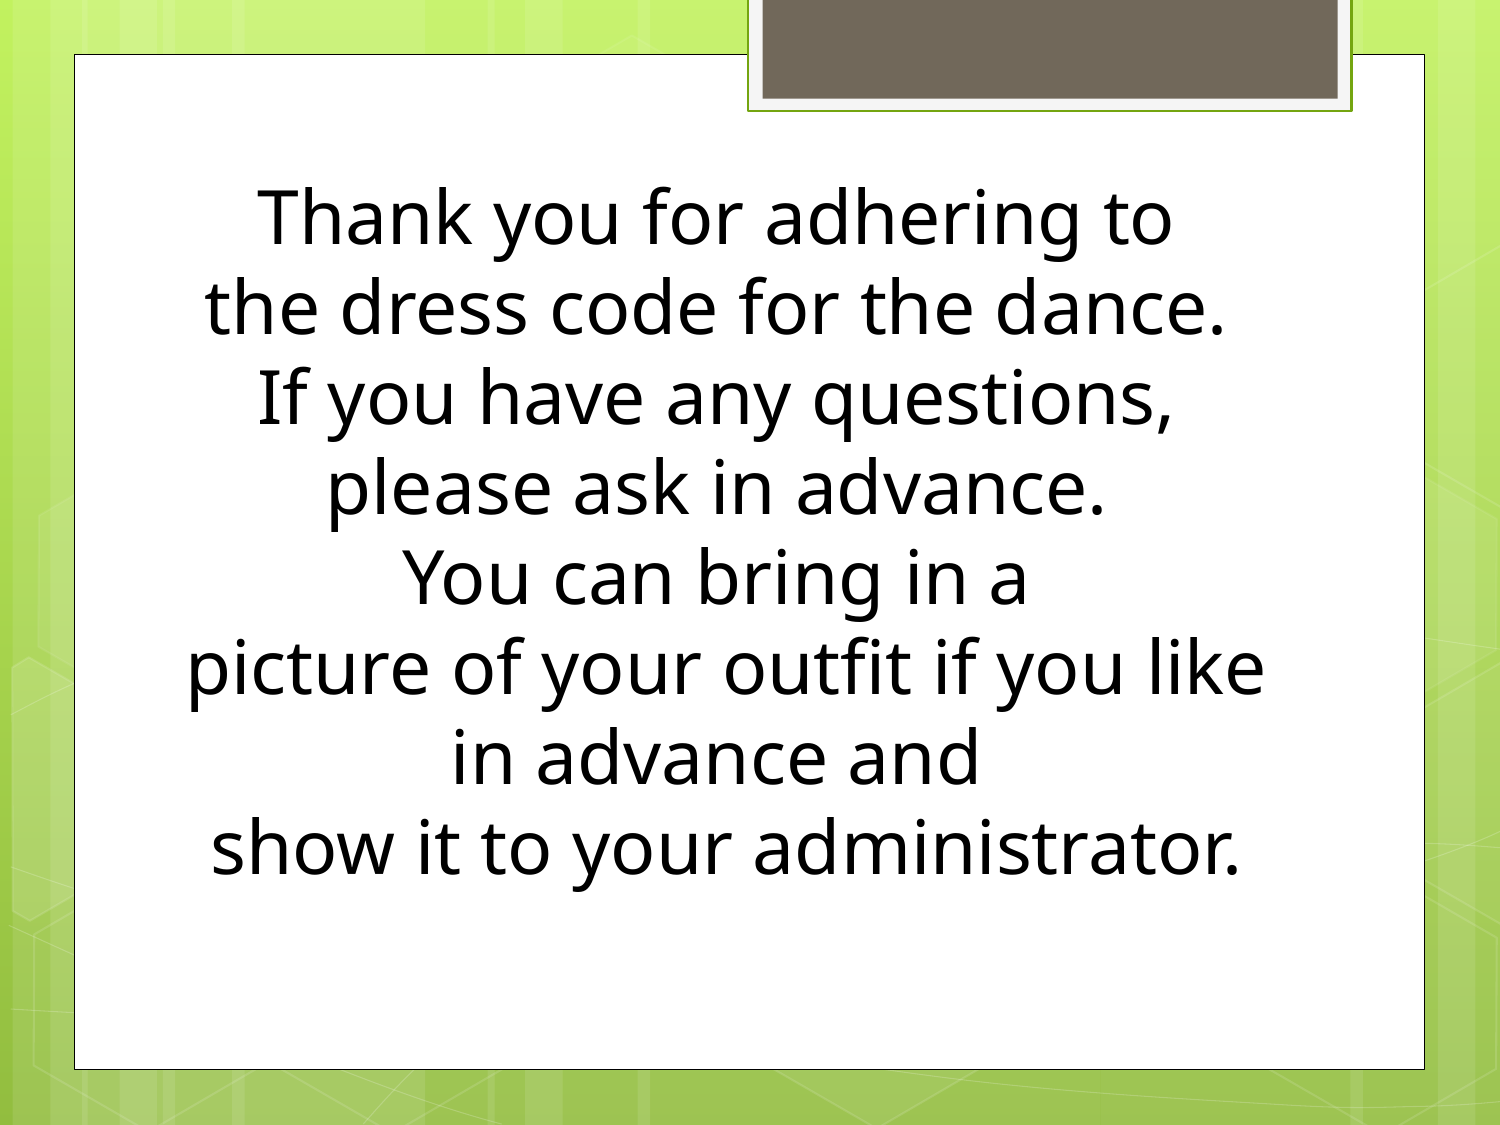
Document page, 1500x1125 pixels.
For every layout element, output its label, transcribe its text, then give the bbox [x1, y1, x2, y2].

text_box Thank you for adhering to the dress code for the dance. If you have any questions, please ask in advance. You can bring in a picture of your outfit if you like in advance and show it to your administrator. [170, 162, 1283, 988]
